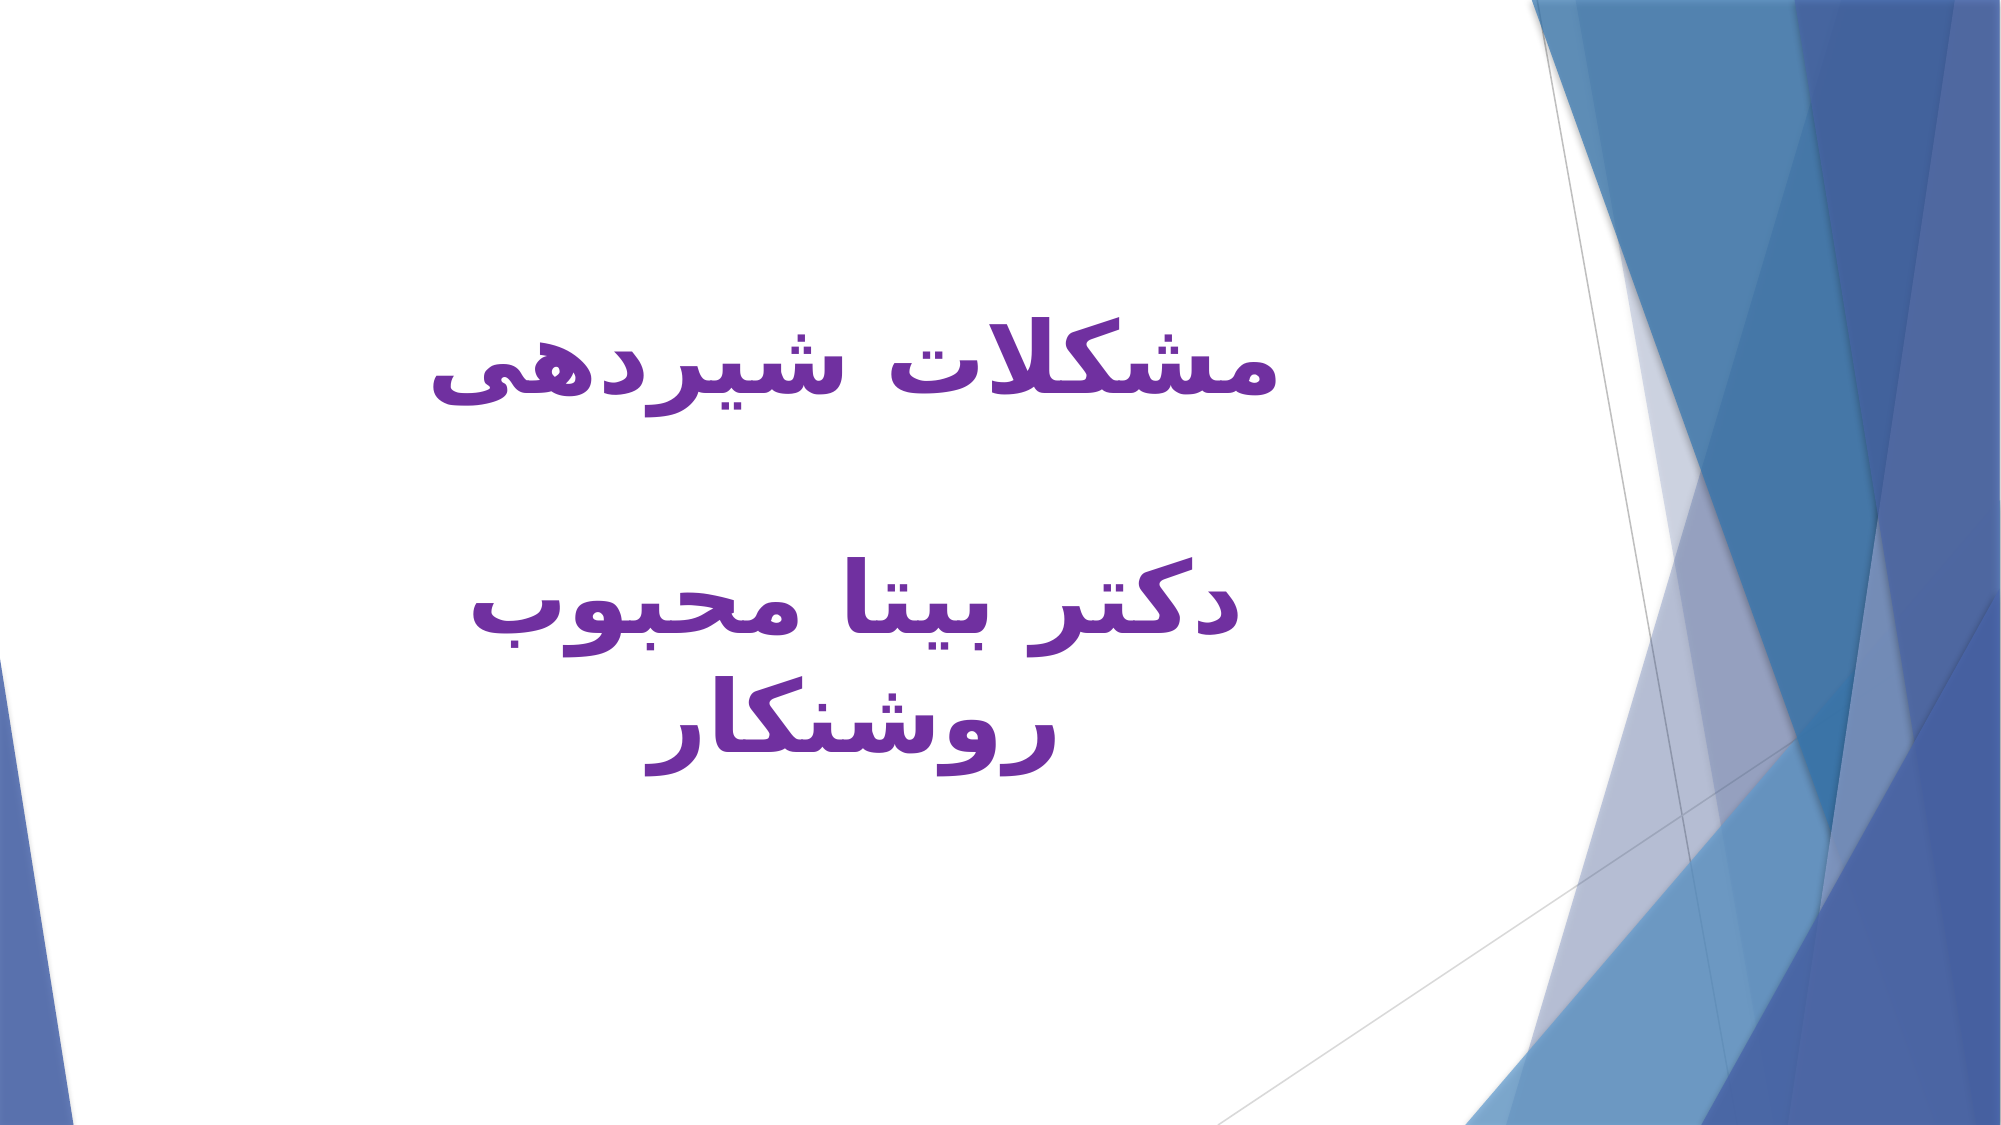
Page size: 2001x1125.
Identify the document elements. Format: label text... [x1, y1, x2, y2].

text_box مشکلات شیردهی دکتر بیتا محبوب روشنکار [282, 285, 1430, 781]
